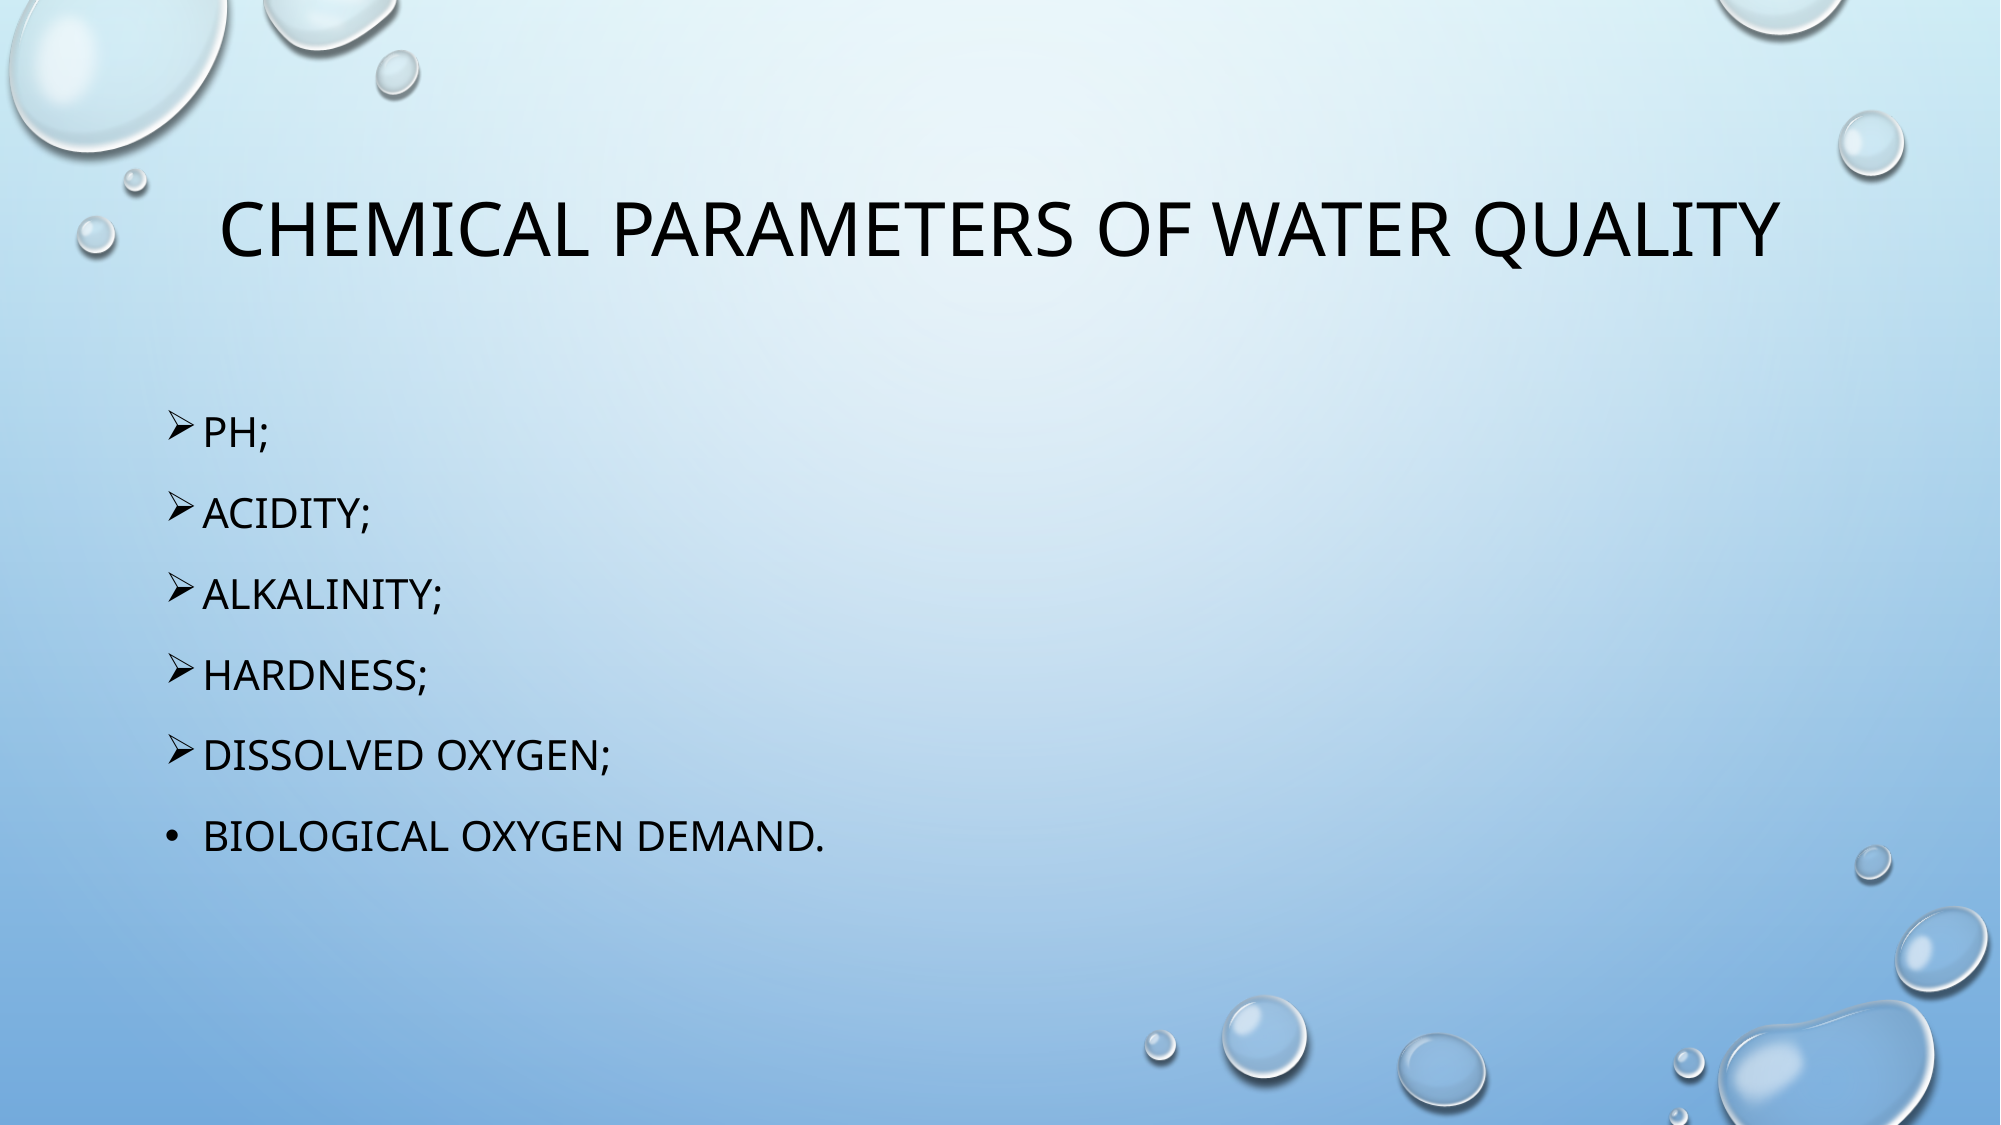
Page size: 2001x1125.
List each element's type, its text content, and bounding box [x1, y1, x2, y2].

list PH; Acidity; Alkalinity; Hardness; Dissolved Oxygen; Biological Oxygen Demand. [149, 388, 1850, 950]
picture [0, 0, 2000, 1125]
title Chemical Parameters of Water Quality [149, 101, 1851, 364]
